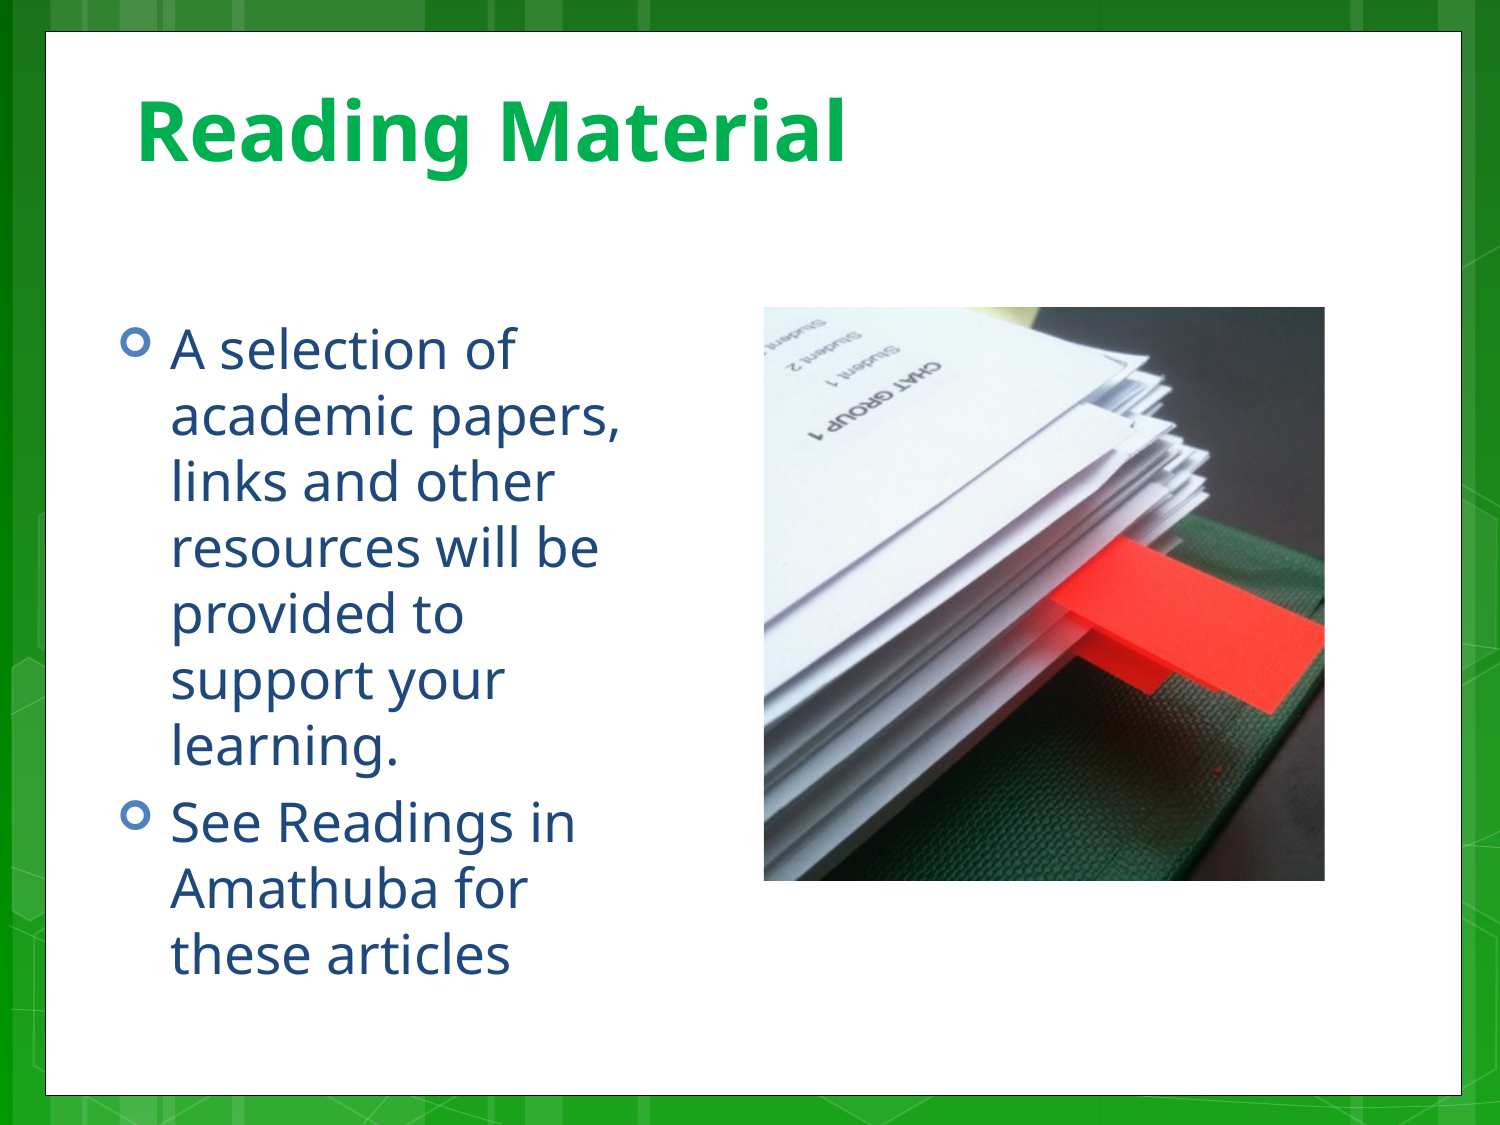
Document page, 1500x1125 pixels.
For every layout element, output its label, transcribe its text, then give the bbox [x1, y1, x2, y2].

title Reading Material [119, 73, 1383, 188]
text_box A selection of academic papers, links and other resources will be provided to support your learning. See Readings in Amathuba for these articles [102, 307, 664, 998]
picture [763, 306, 1325, 881]
